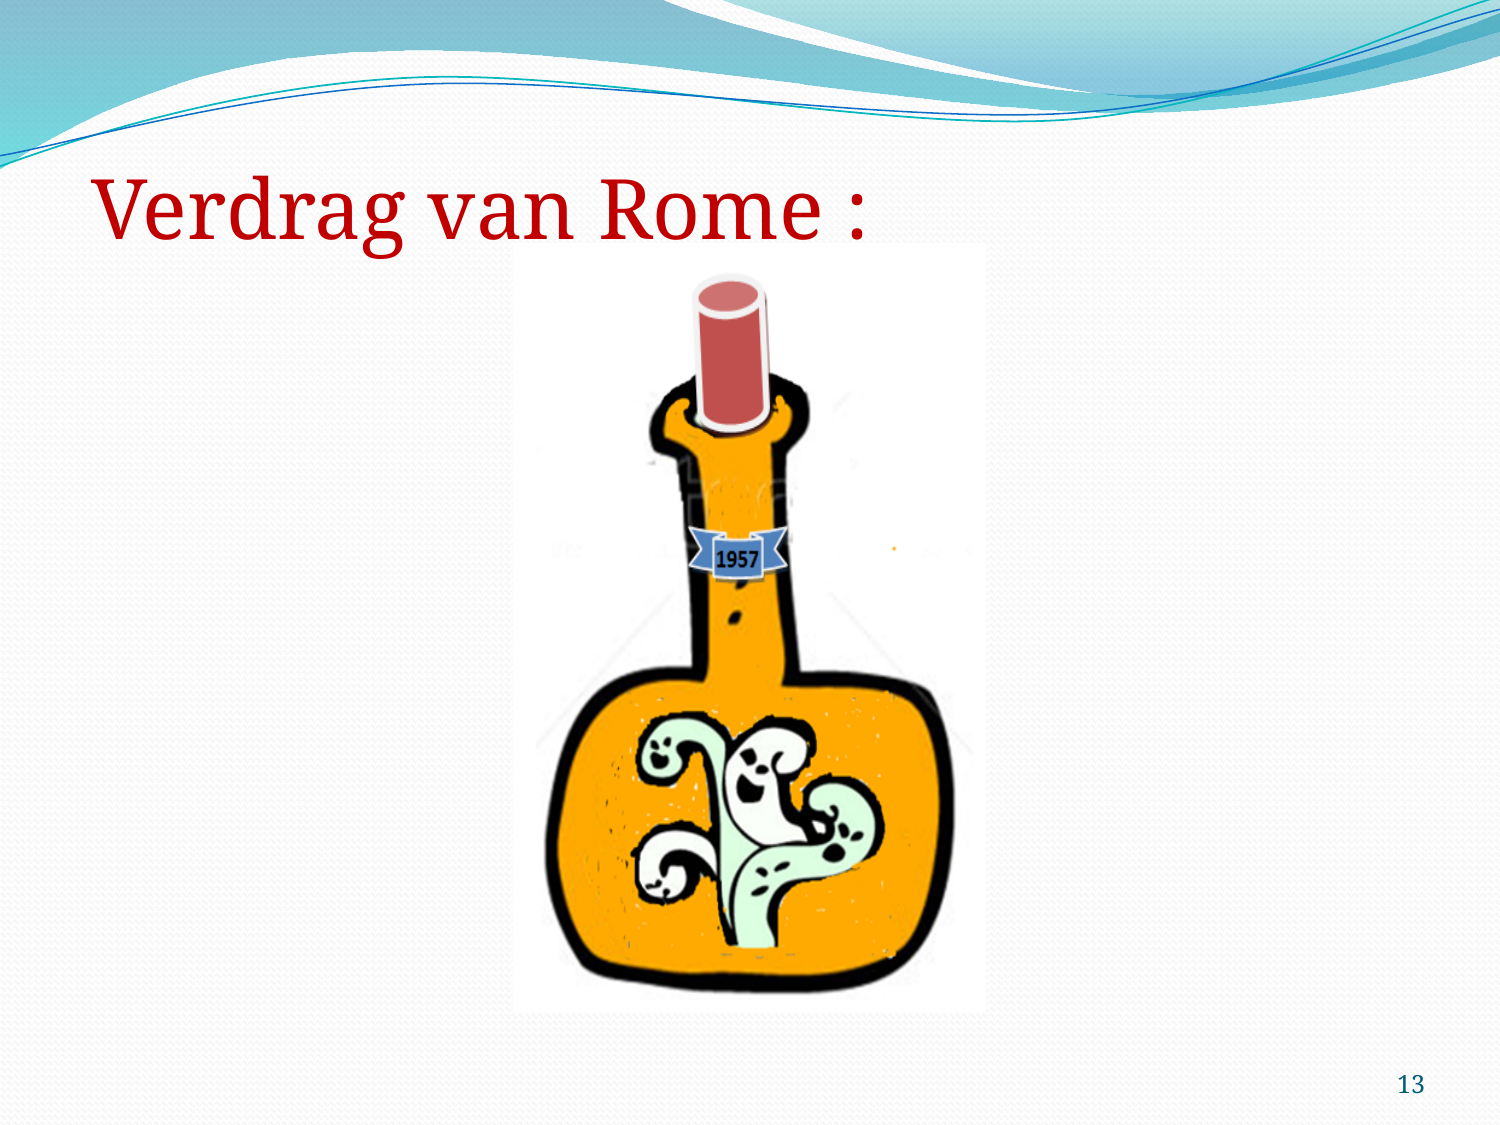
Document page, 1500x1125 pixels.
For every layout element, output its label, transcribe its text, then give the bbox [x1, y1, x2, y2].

slide_number 32 [506, 244, 991, 1023]
text_box Verdrag van Rome : [76, 148, 1427, 1024]
slide_number 13 [1299, 1042, 1425, 1103]
picture [513, 243, 986, 1012]
